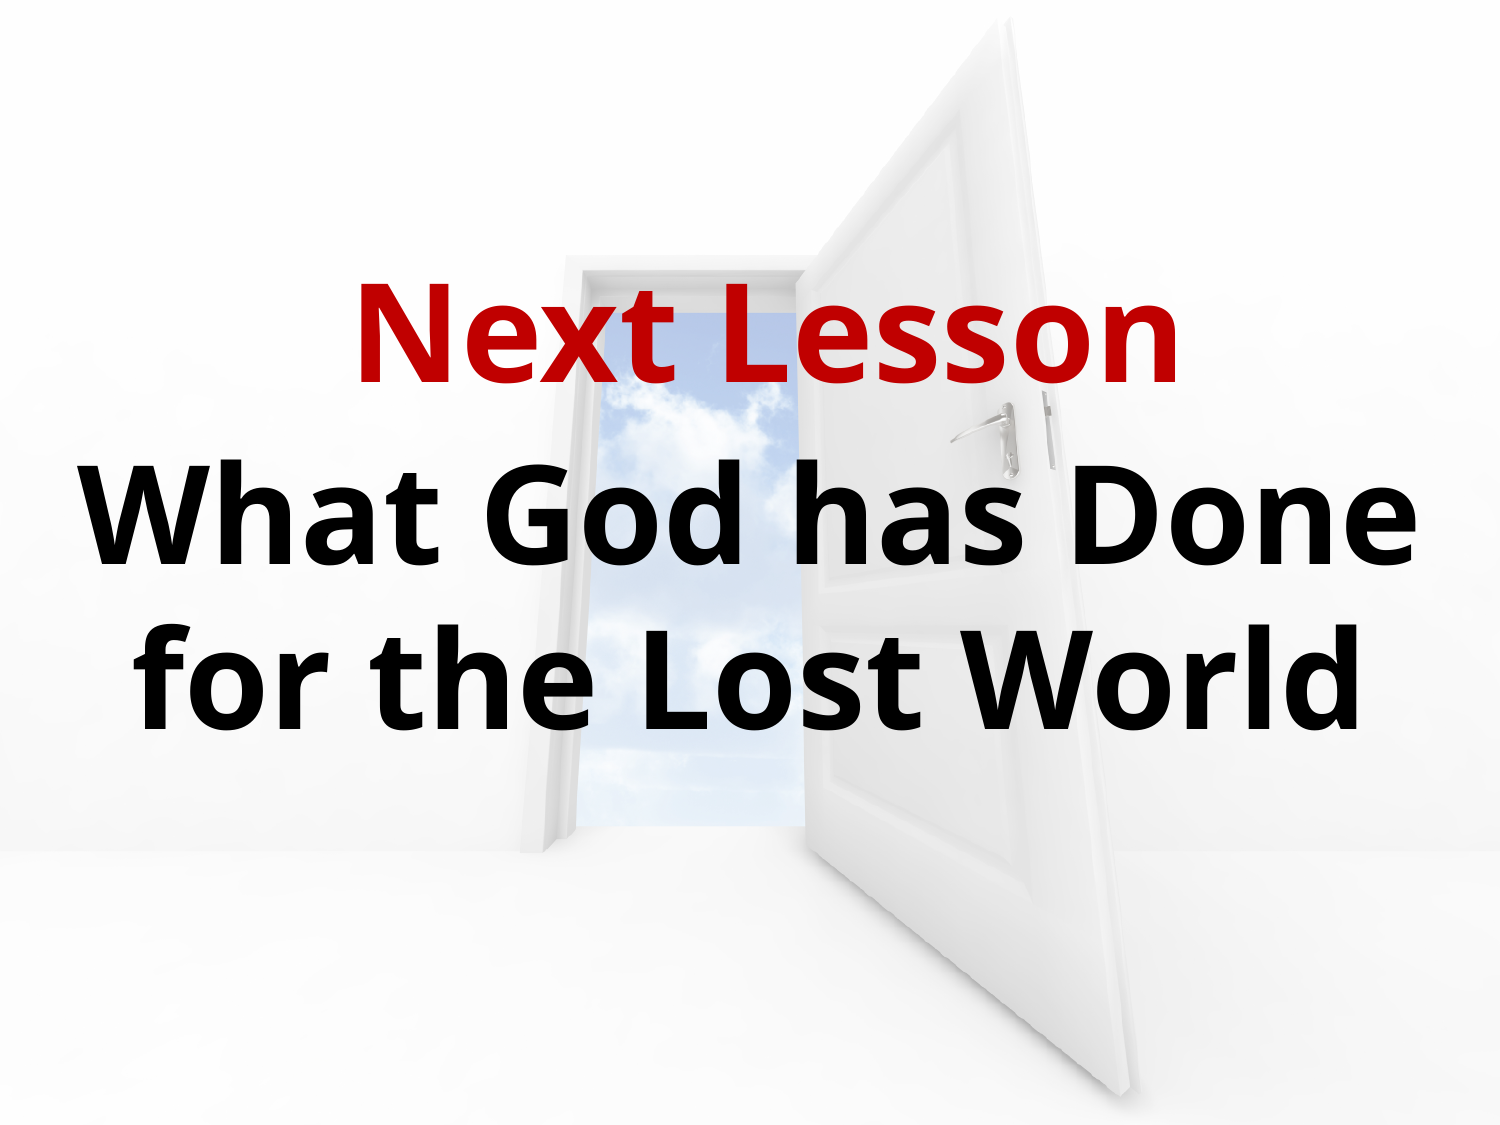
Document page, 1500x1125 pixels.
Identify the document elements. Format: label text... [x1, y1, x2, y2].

text_box What God has Done for the Lost World [62, 419, 1438, 764]
text_box Next Lesson [62, 237, 1438, 418]
